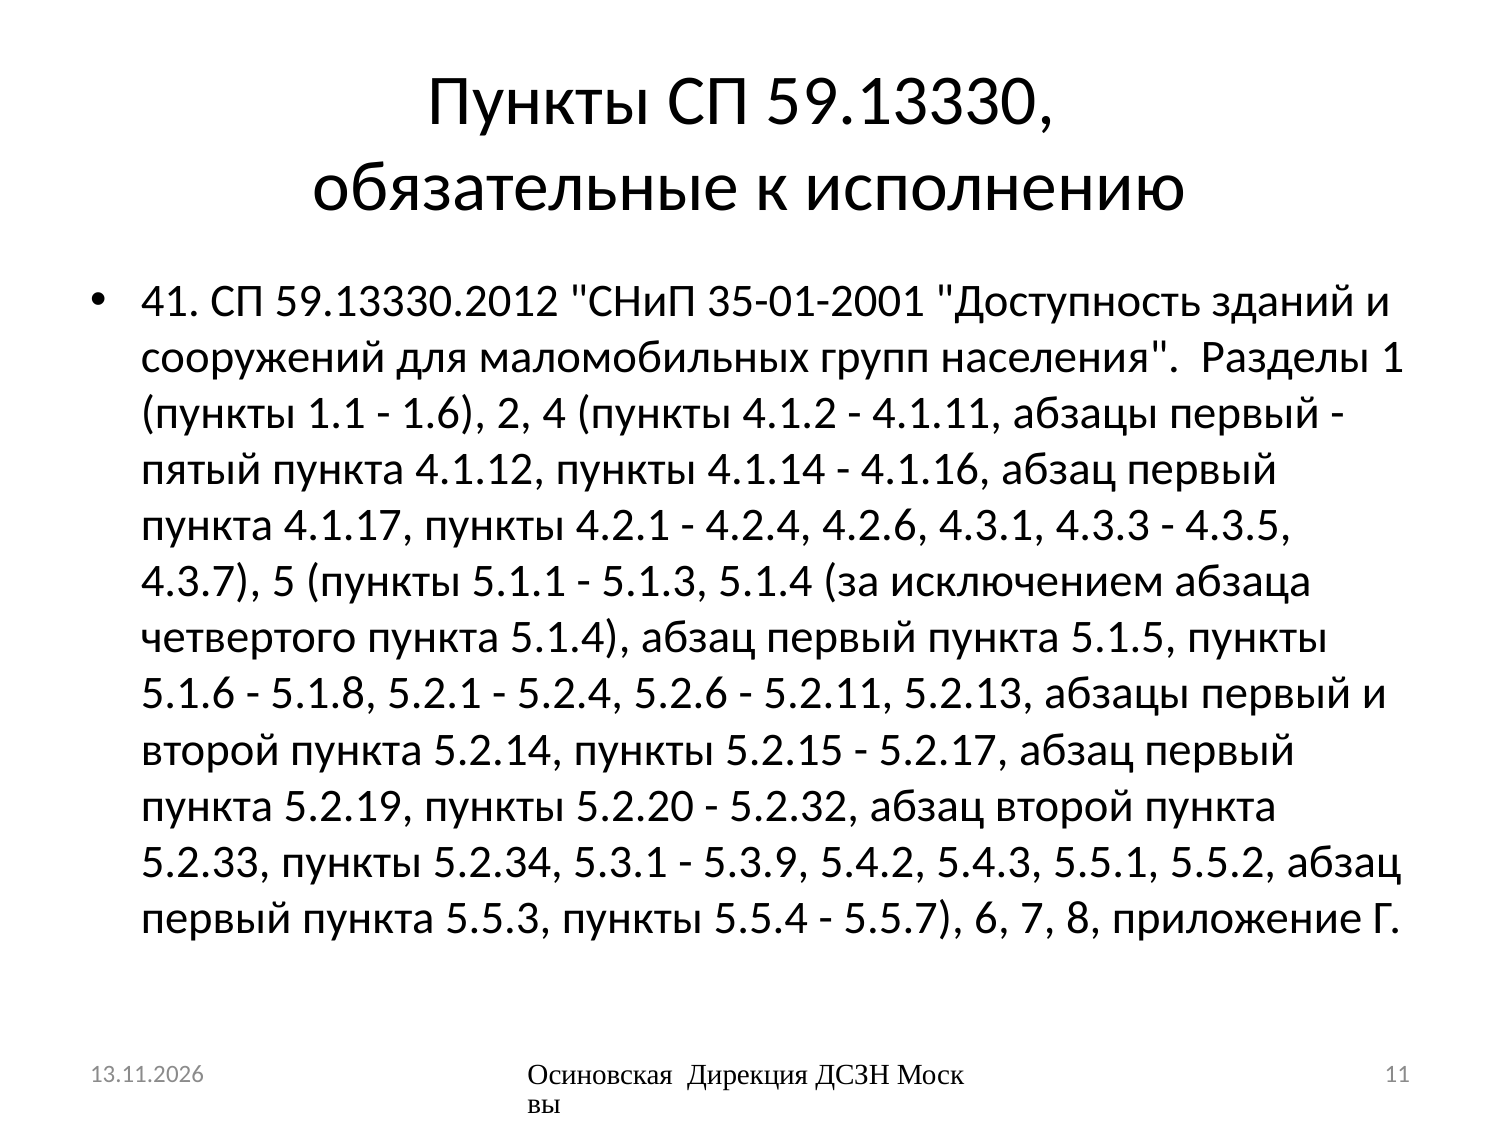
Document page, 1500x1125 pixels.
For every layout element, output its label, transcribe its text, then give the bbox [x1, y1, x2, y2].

list 41. СП 59.13330.2012 "СНиП 35-01-2001 "Доступность зданий и сооружений для маломобильных групп населения". Разделы 1 (пункты 1.1 - 1.6), 2, 4 (пункты 4.1.2 - 4.1.11, абзацы первый - пятый пункта 4.1.12, пункты 4.1.14 - 4.1.16, абзац первый пункта 4.1.17, пункты 4.2.1 - 4.2.4, 4.2.6, 4.3.1, 4.3.3 - 4.3.5, 4.3.7), 5 (пункты 5.1.1 - 5.1.3, 5.1.4 (за исключением абзаца четвертого пункта 5.1.4), абзац первый пункта 5.1.5, пункты 5.1.6 - 5.1.8, 5.2.1 - 5.2.4, 5.2.6 - 5.2.11, 5.2.13, абзацы первый и второй пункта 5.2.14, пункты 5.2.15 - 5.2.17, абзац первый пункта 5.2.19, пункты 5.2.20 - 5.2.32, абзац второй пункта 5.2.33, пункты 5.2.34, 5.3.1 - 5.3.9, 5.4.2, 5.4.3, 5.5.1, 5.5.2, абзац первый пункта 5.5.3, пункты 5.5.4 - 5.5.7), 6, 7, 8, приложение Г. [75, 262, 1425, 1005]
title Пункты СП 59.13330, обязательные к исполнению [75, 45, 1425, 233]
footer Осиновская Дирекция ДСЗН Москвы [512, 1042, 988, 1103]
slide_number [75, 1042, 425, 1103]
slide_number 11 [1074, 1042, 1425, 1103]
